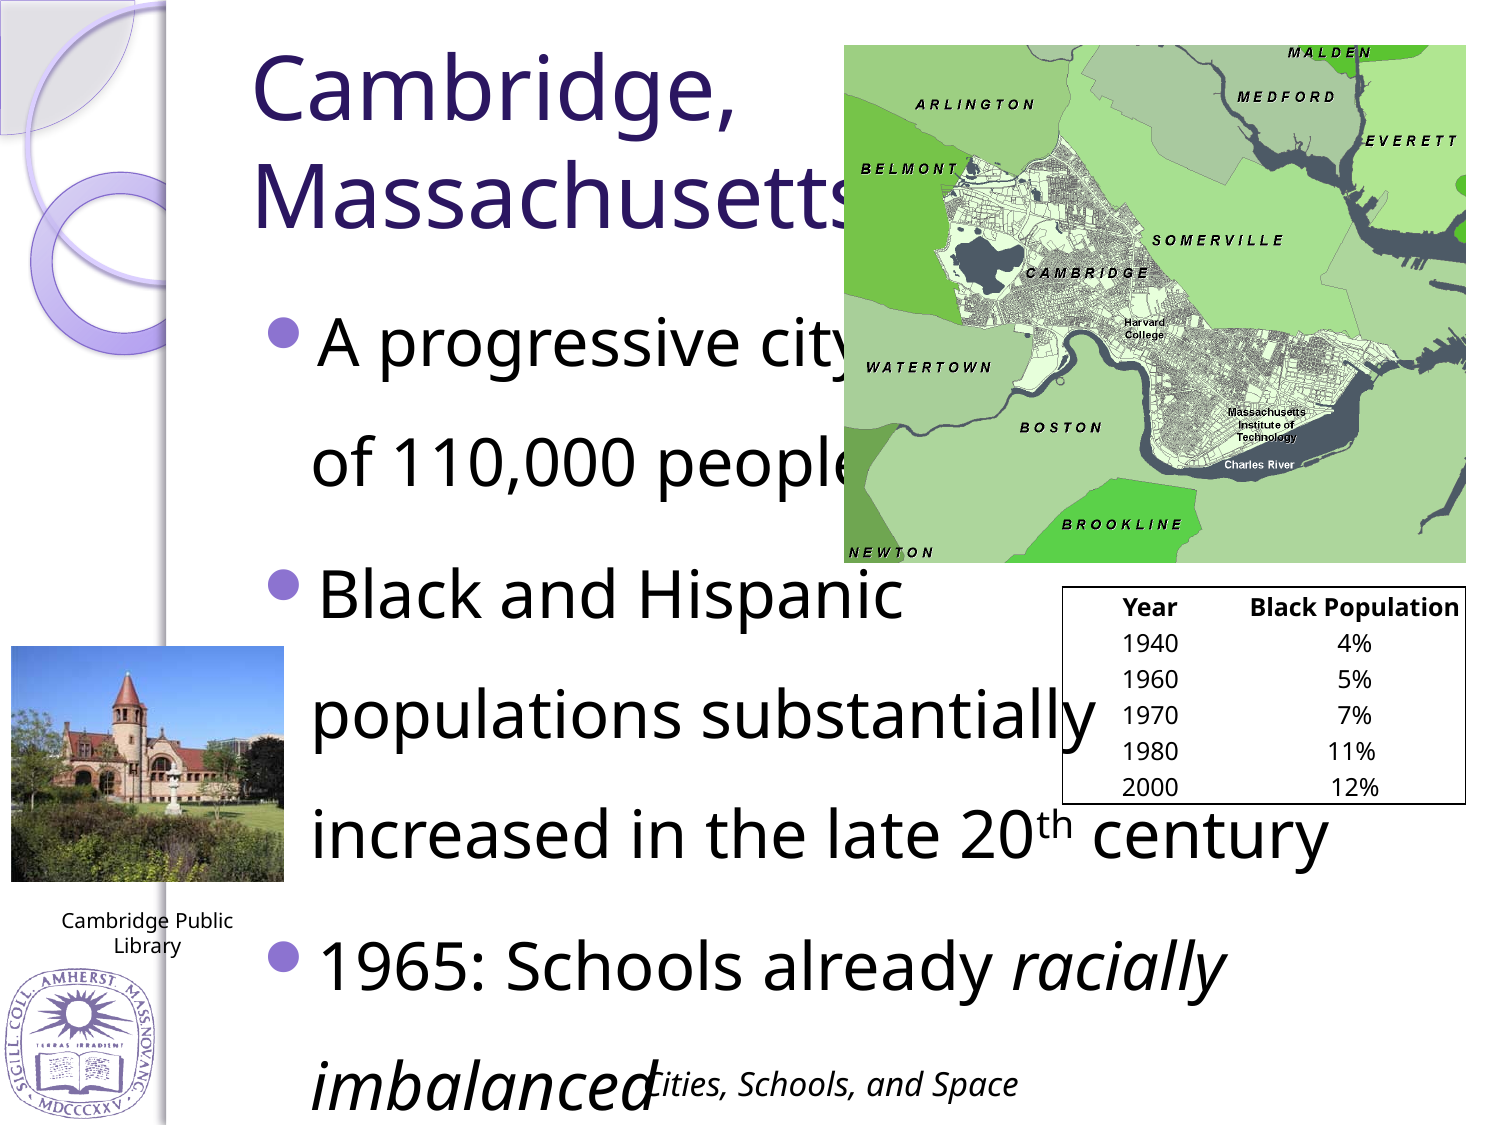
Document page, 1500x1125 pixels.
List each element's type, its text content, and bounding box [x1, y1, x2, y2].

table_cell 12% [1245, 768, 1465, 803]
title Cambridge, Massachusetts [235, 45, 840, 233]
picture [844, 44, 1466, 563]
table_cell 1980 [1063, 732, 1245, 768]
picture [11, 645, 284, 882]
list A progressive city of 110,000 people Black and Hispanic populations substantially increased in the late 20th century 1965: Schools already racially imbalanced [235, 251, 1466, 1043]
table_cell 5% [1245, 660, 1465, 696]
table_cell 2000 [1063, 768, 1245, 803]
table_cell 1940 [1063, 624, 1245, 660]
text_box Cambridge Public Library [19, 900, 276, 966]
table_cell 7% [1245, 696, 1465, 732]
table_cell 4% [1245, 624, 1465, 660]
table_header Year [1063, 588, 1245, 624]
table_cell 11% [1245, 732, 1465, 768]
table_cell 1960 [1063, 660, 1245, 696]
table_cell 1970 [1063, 696, 1245, 732]
table_header Black Population [1245, 588, 1465, 624]
